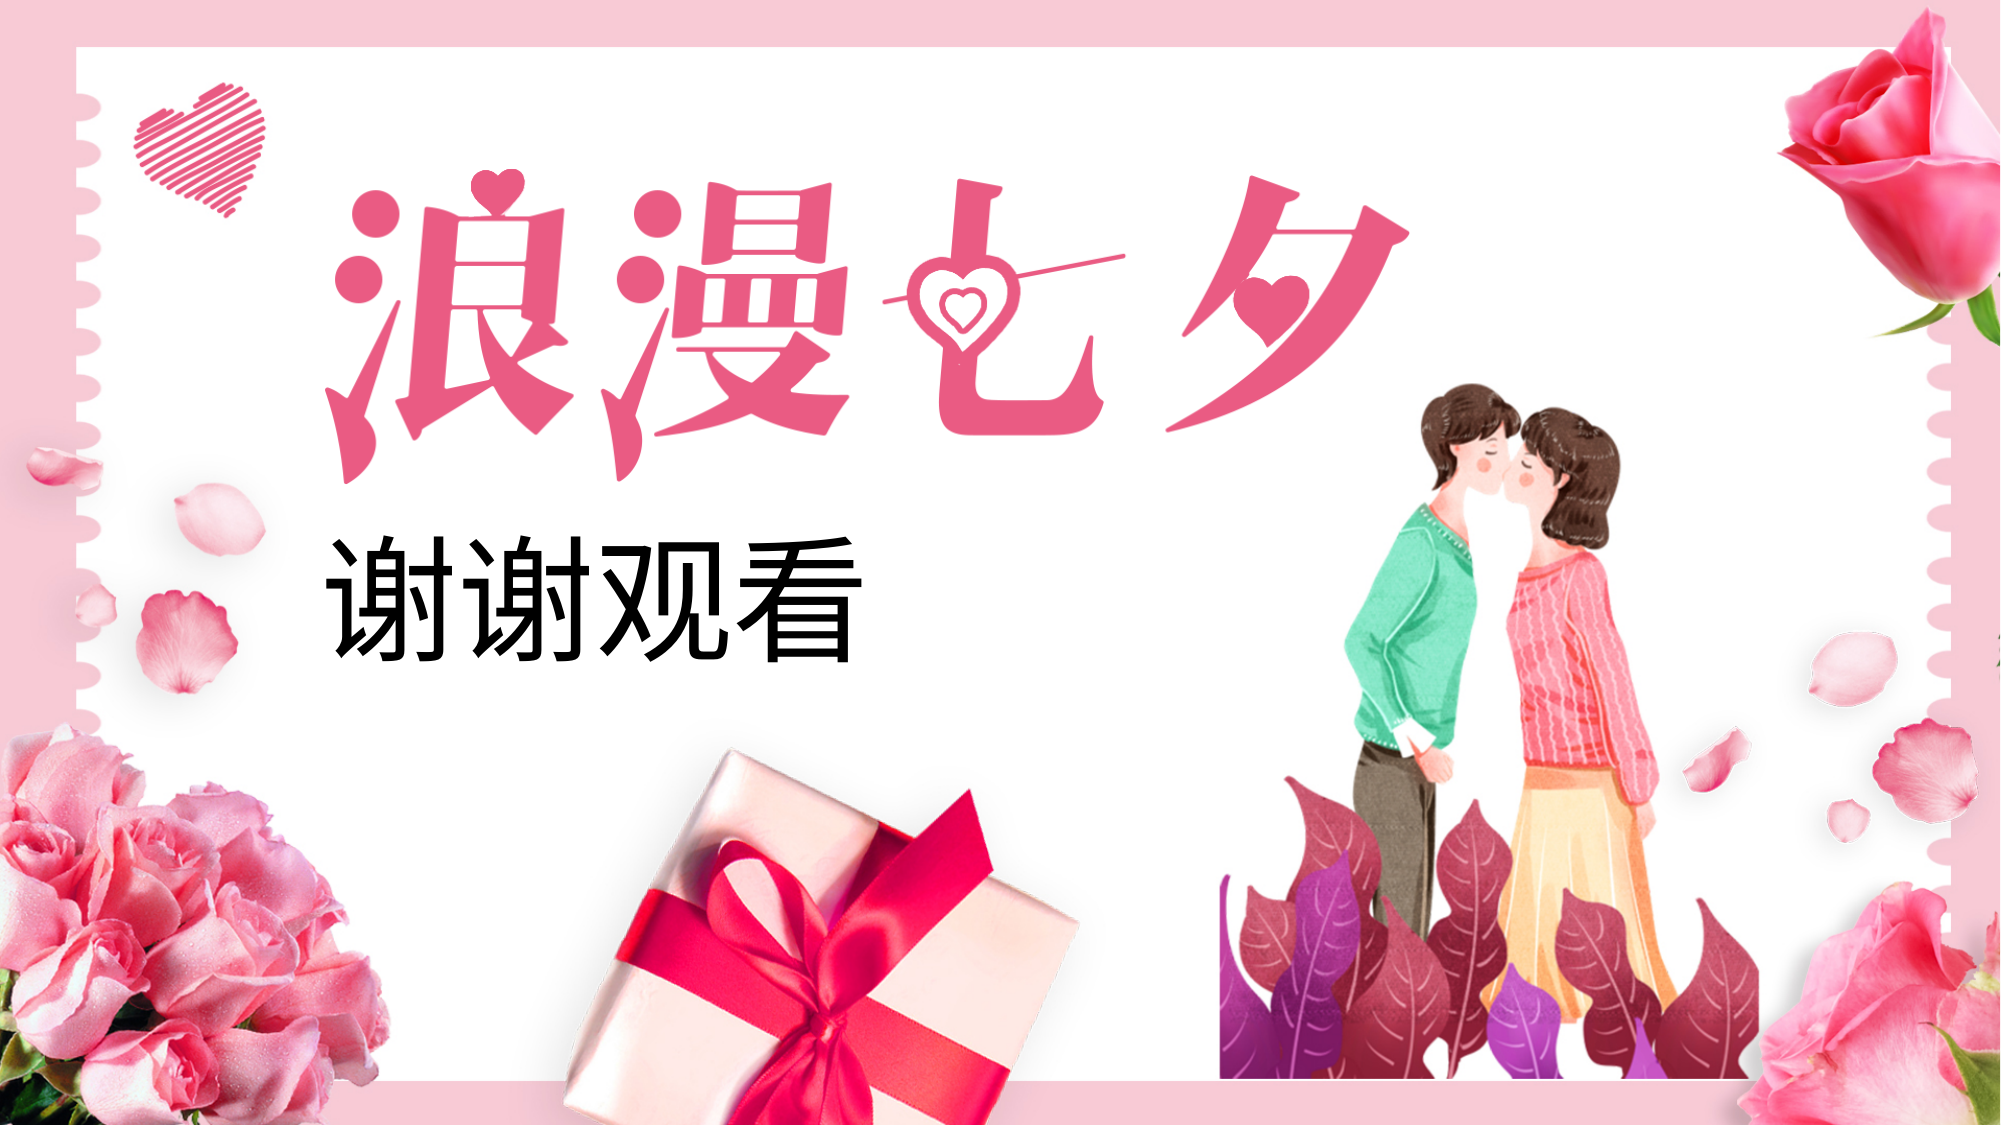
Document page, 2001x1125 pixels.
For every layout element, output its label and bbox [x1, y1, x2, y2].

picture [325, 168, 1410, 485]
list [0, 0, 2000, 1125]
